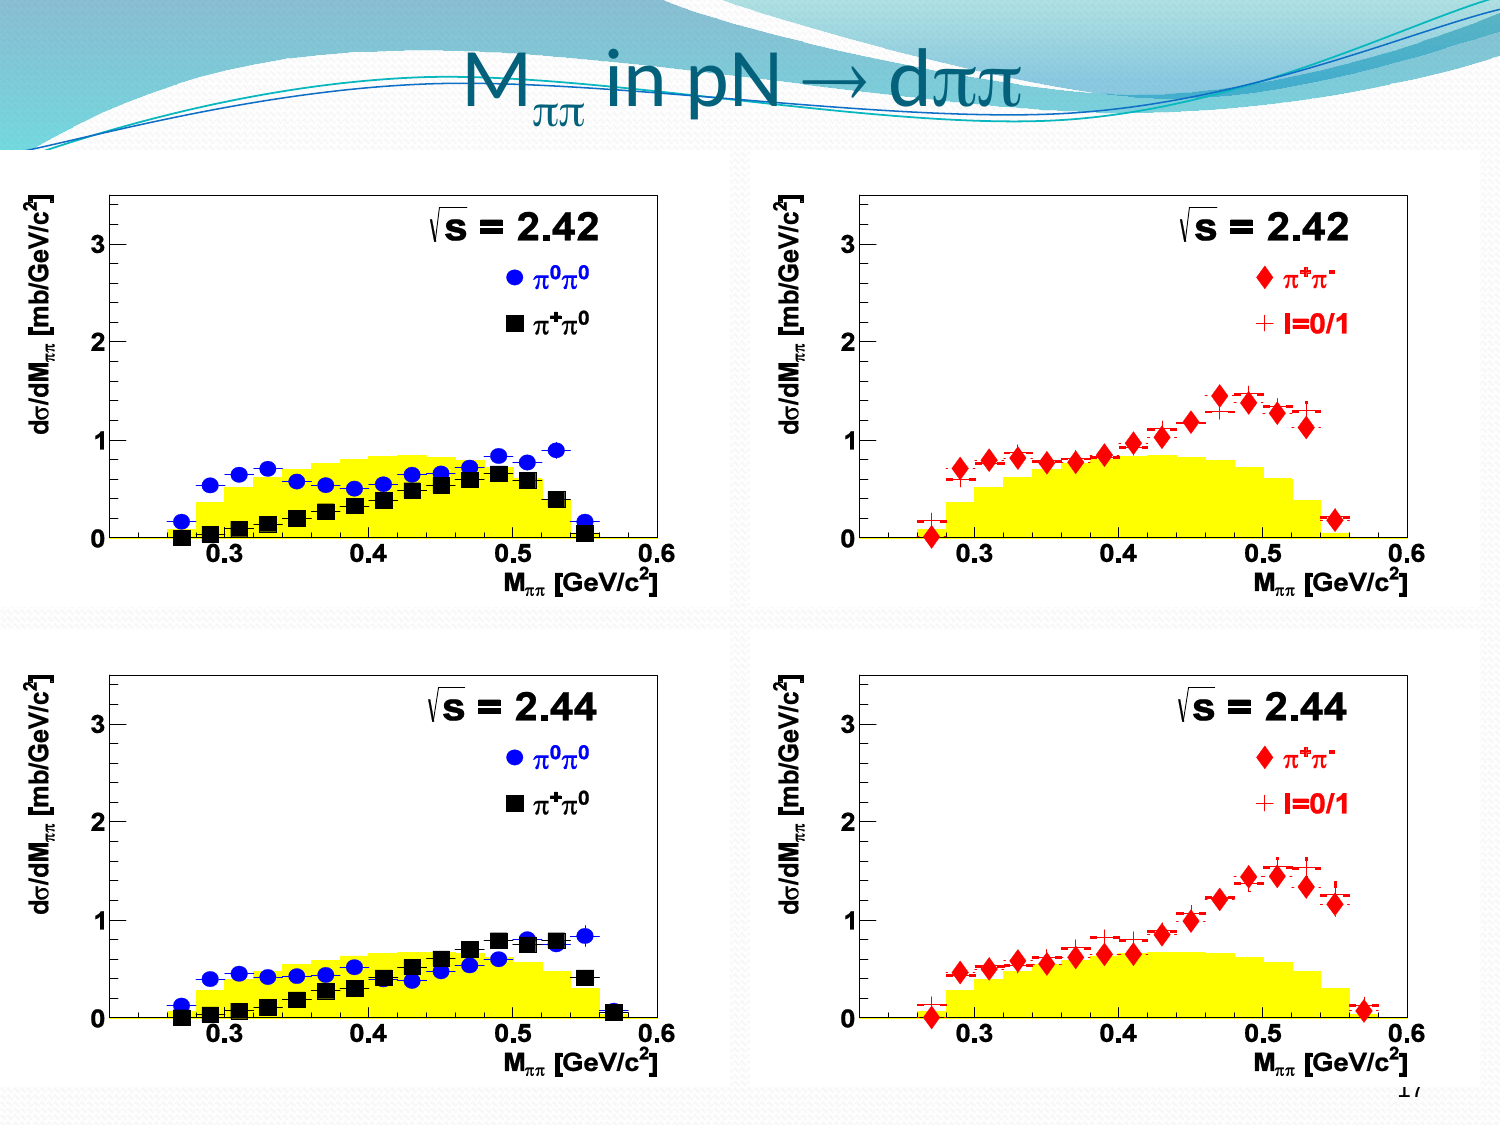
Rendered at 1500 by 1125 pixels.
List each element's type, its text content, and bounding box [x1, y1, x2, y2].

text_box M in pN  d [76, 42, 1427, 117]
picture [0, 629, 731, 1087]
picture [749, 629, 1481, 1087]
picture [0, 149, 731, 607]
slide_number 17 [1074, 1099, 1425, 1103]
picture [749, 149, 1481, 607]
